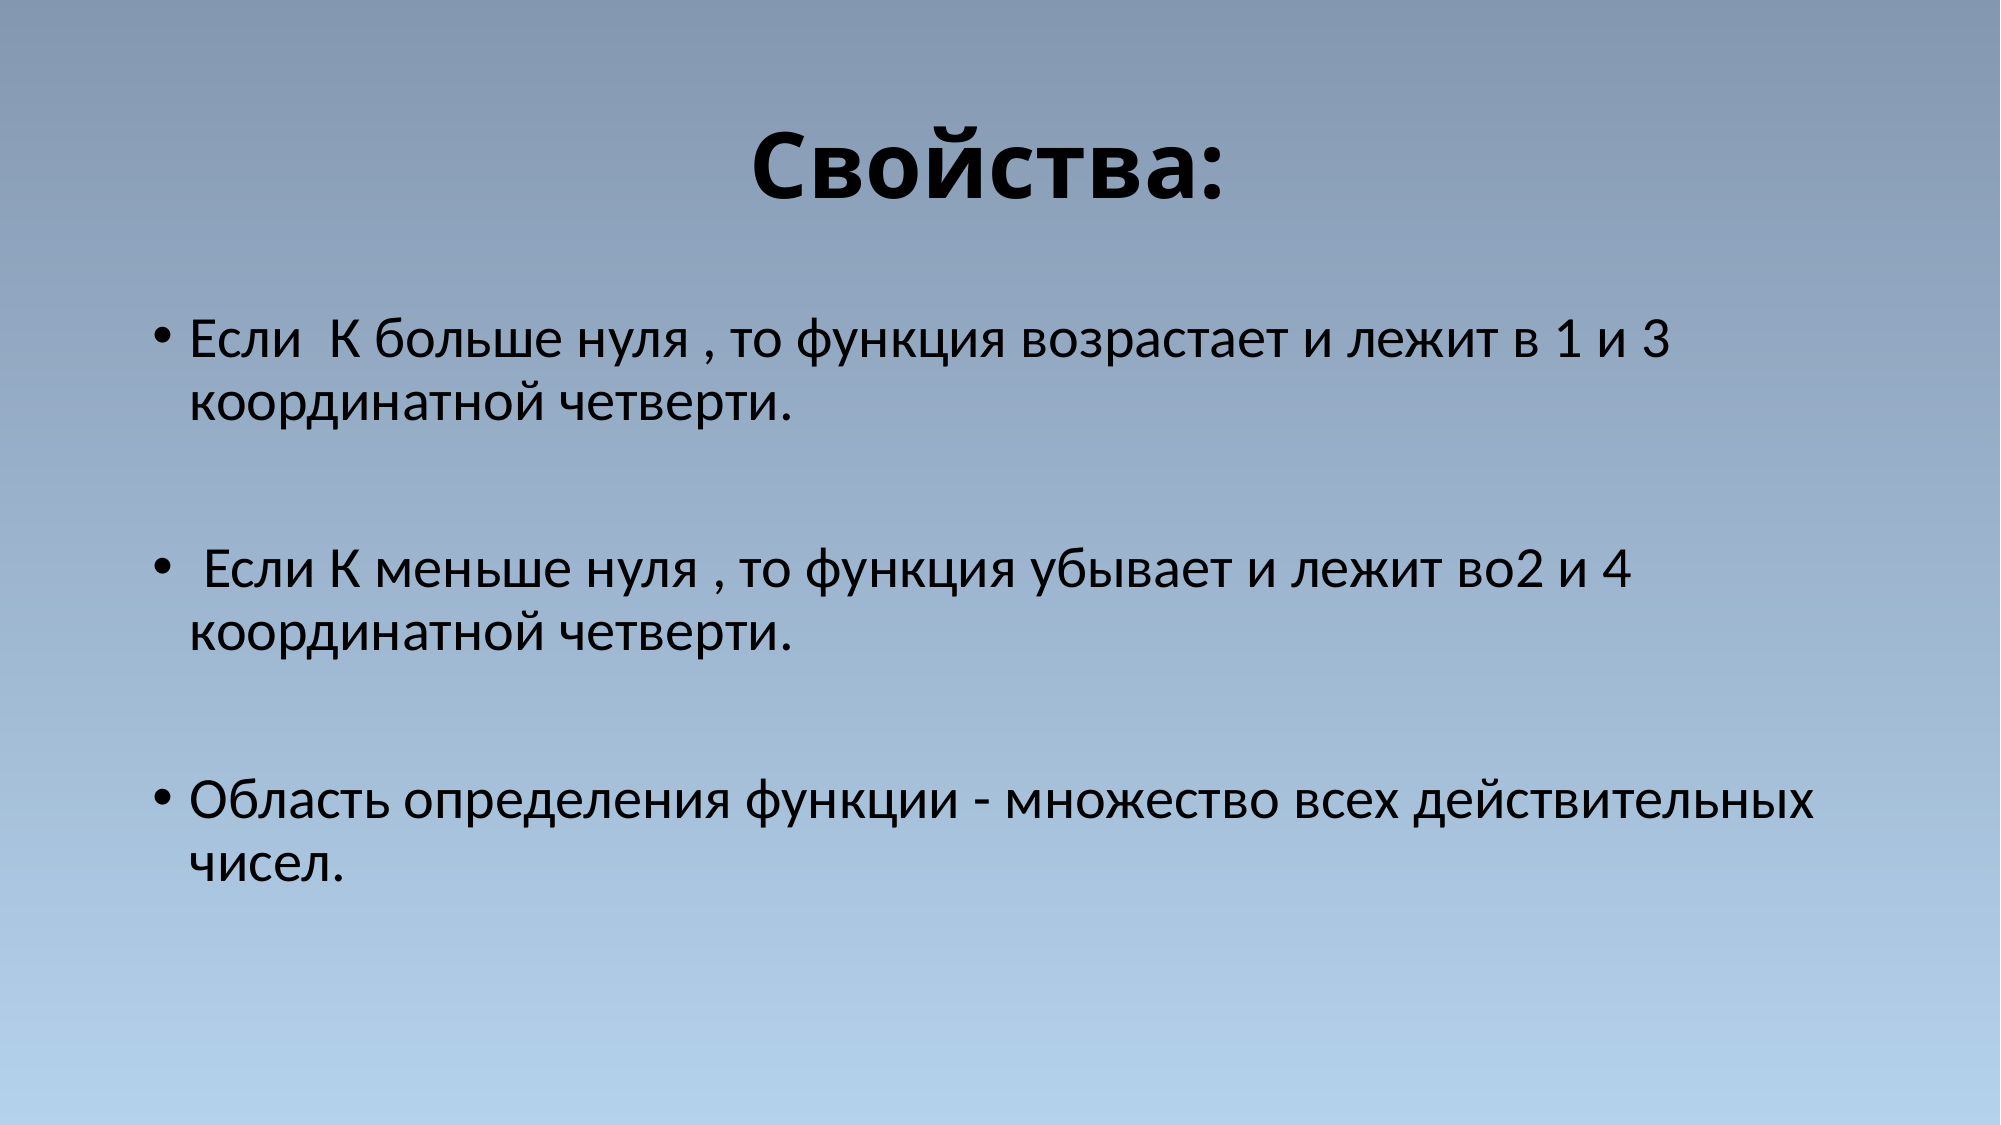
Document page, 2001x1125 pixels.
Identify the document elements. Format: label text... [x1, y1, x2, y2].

title Свойства: [137, 59, 1863, 278]
list Если К больше нуля , то функция возрастает и лежит в 1 и 3 координатной четверти. Если К меньше нуля , то функция убывает и лежит во2 и 4 координатной четверти. Область определения функции - множество всех действительных чисел. [137, 299, 1863, 1014]
